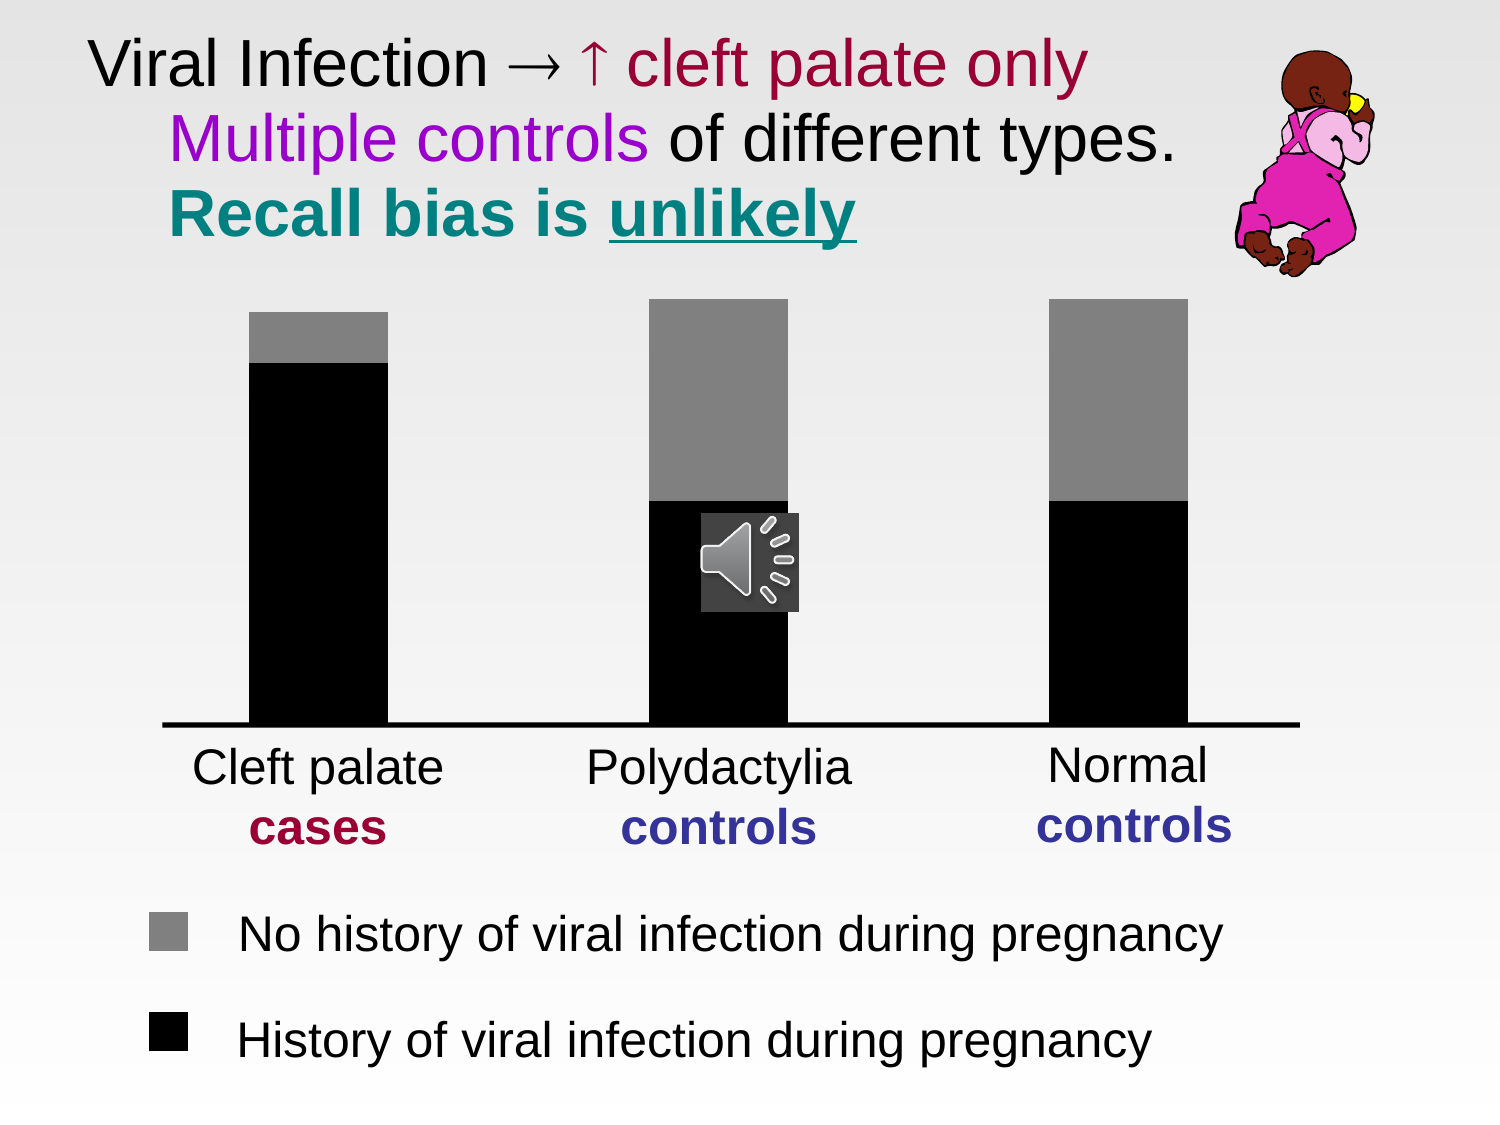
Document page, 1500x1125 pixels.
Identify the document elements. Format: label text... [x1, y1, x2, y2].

text_box Polydactylia controls [570, 727, 867, 862]
text_box [1049, 500, 1188, 724]
text_box Viral Infection   cleft palate only [72, 12, 1105, 108]
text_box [1233, 49, 1376, 278]
text_box [649, 500, 788, 725]
text_box [150, 1012, 188, 1050]
text_box Cleft palate cases [176, 727, 460, 862]
text_box Multiple controls of different types. [154, 86, 1194, 182]
text_box Recall bias is unlikely [153, 161, 872, 257]
text_box No history of viral infection during pregnancy [223, 893, 1240, 969]
text_box [1049, 299, 1188, 500]
text_box Normal controls [1020, 724, 1248, 860]
text_box History of viral infection during pregnancy [221, 999, 1169, 1075]
picture [699, 512, 801, 613]
text_box [150, 912, 188, 950]
text_box [249, 363, 388, 725]
text_box [649, 299, 788, 500]
text_box [249, 312, 388, 363]
